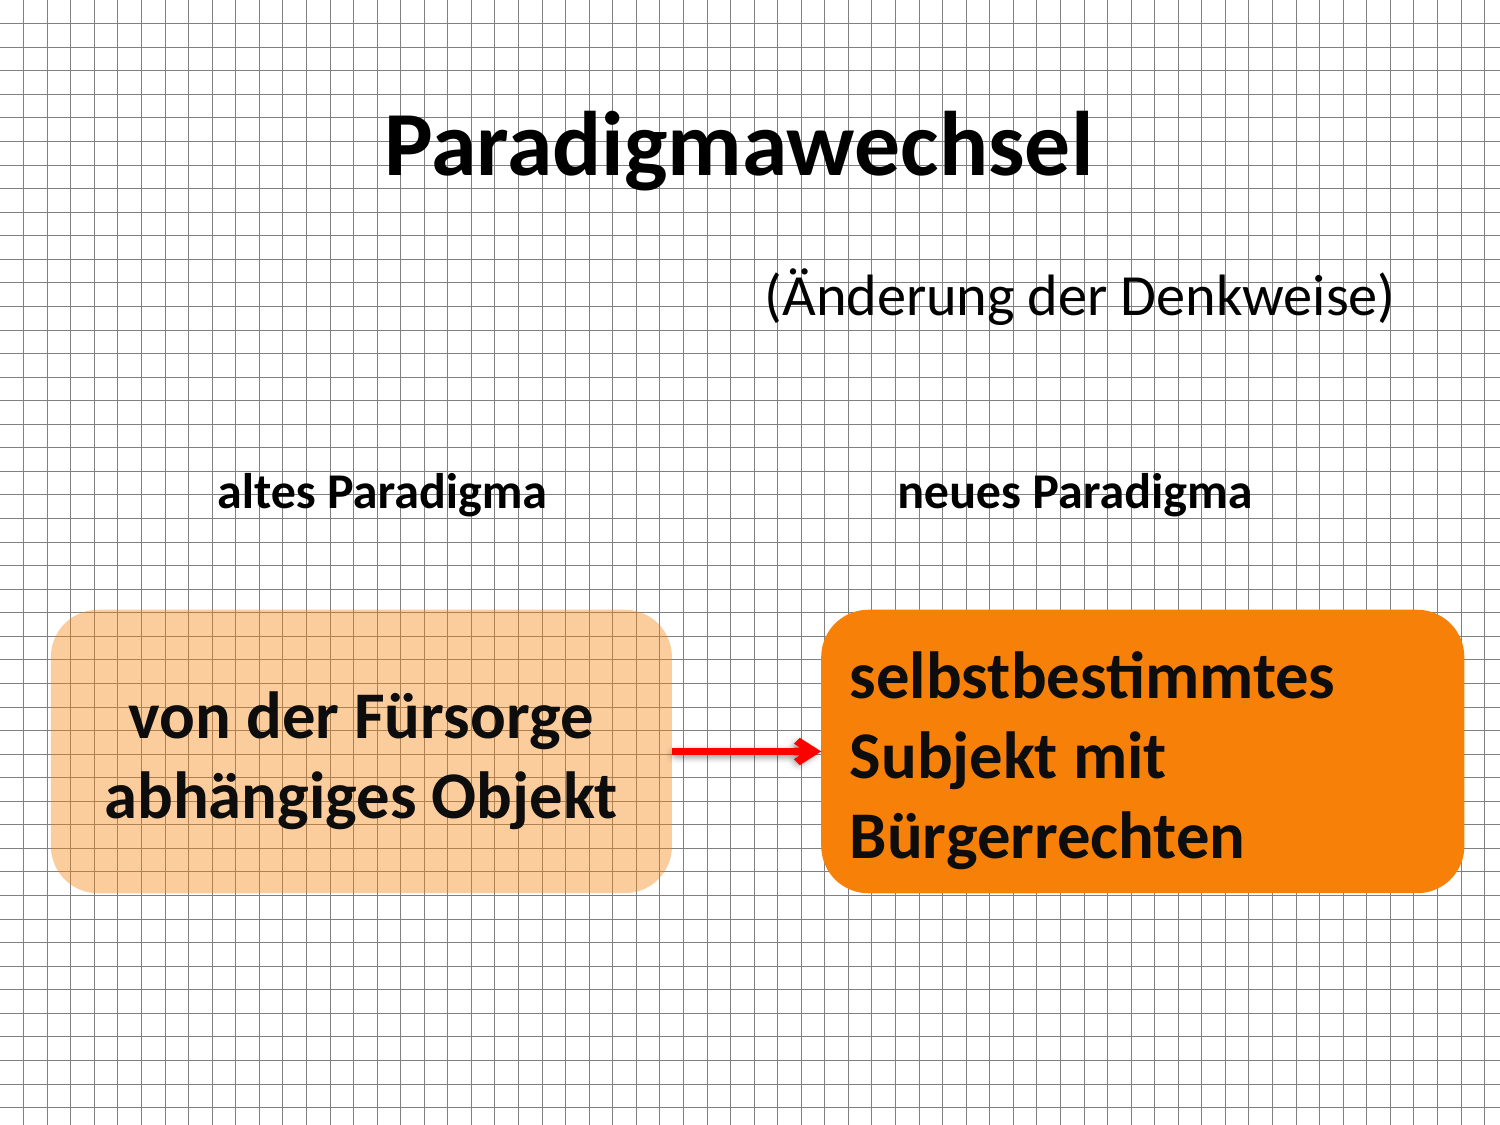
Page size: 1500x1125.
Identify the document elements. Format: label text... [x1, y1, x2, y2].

list neues Paradigma [749, 420, 1413, 526]
title Paradigmawechsel [75, 45, 1425, 233]
text_box (Änderung der Denkweise) [750, 249, 1465, 335]
text_box von der Fürsorge abhängiges Objekt [50, 608, 673, 895]
text_box selbstbestimmtes Subjekt mit Bürgerrechten [820, 608, 1466, 895]
list altes Paradigma [62, 420, 725, 526]
